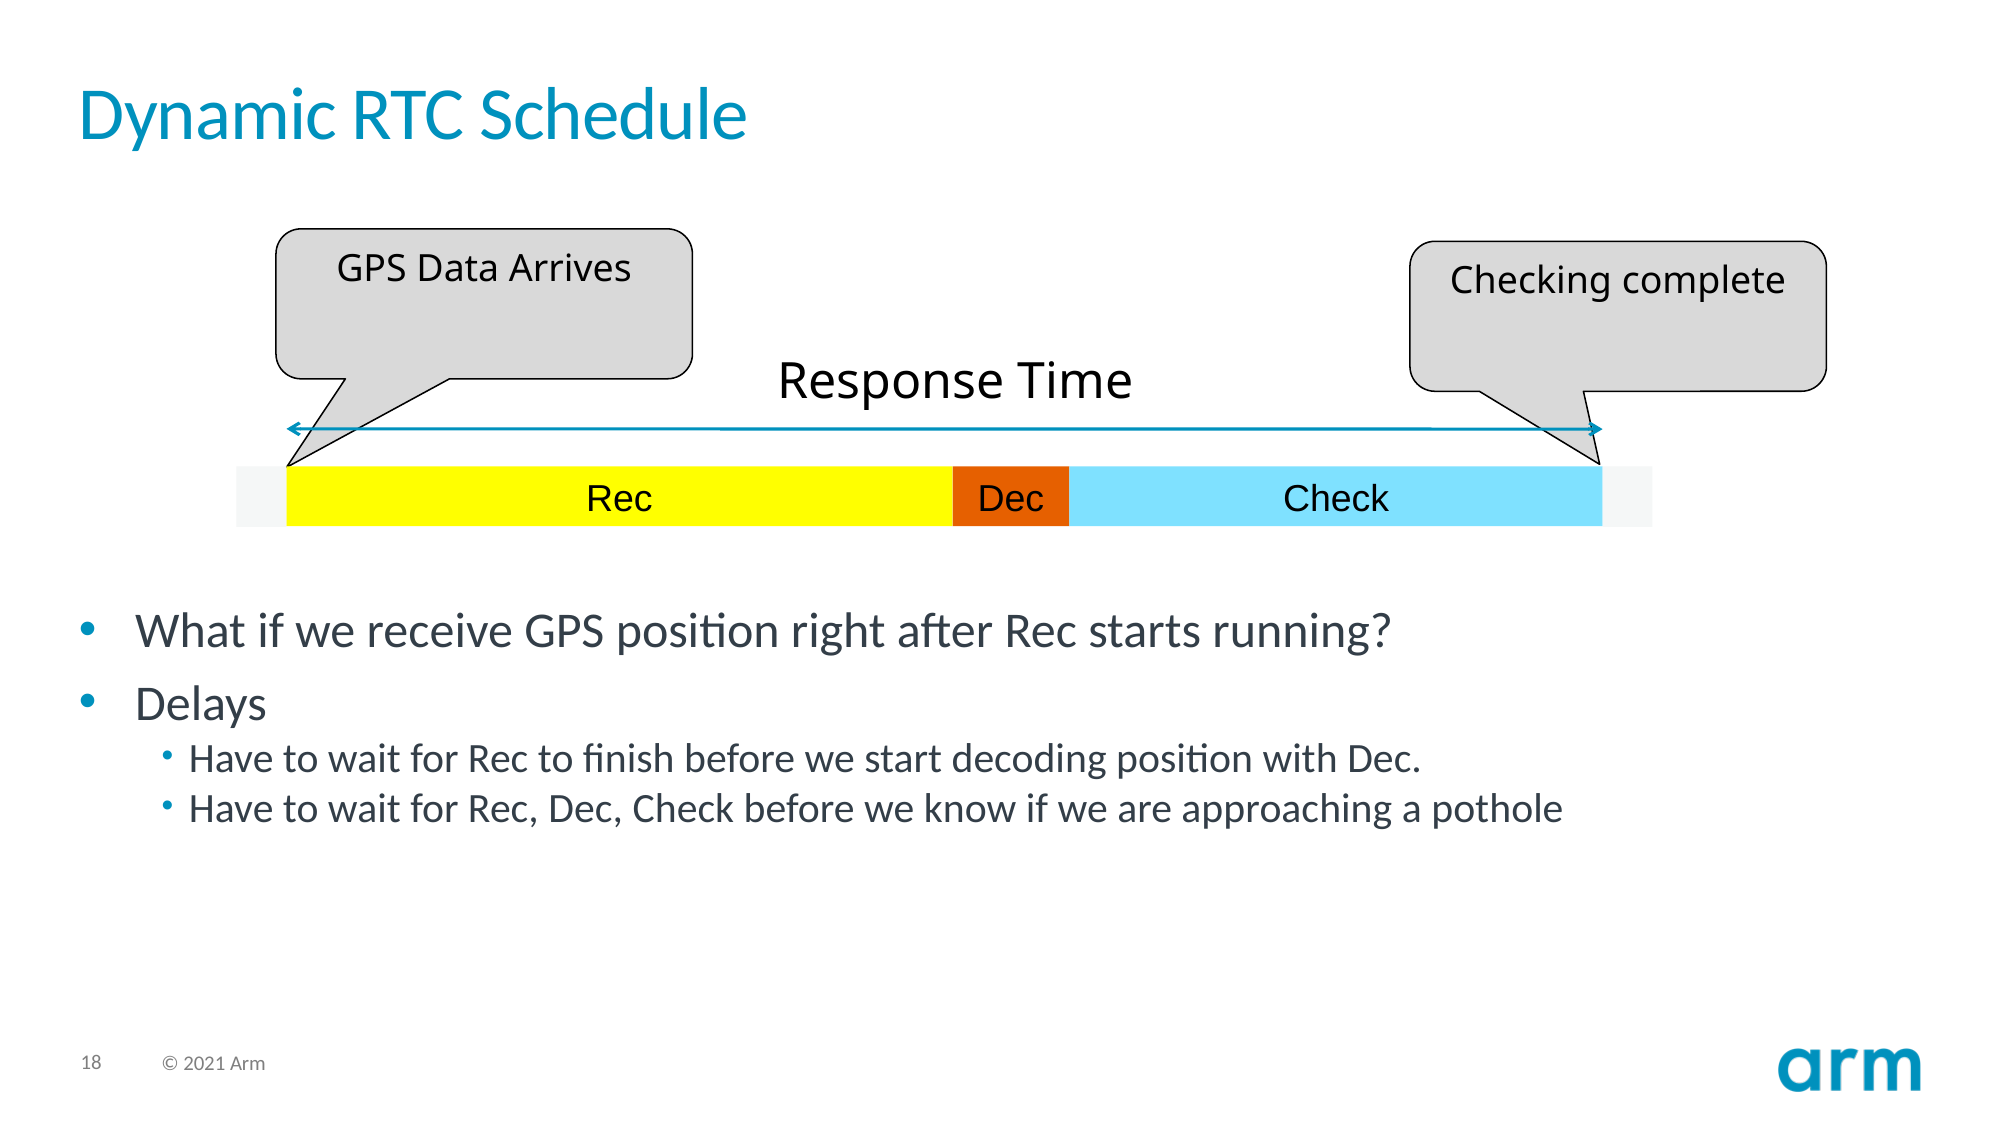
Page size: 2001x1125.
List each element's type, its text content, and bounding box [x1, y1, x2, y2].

text_box Checking complete [1409, 241, 1827, 427]
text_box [236, 466, 1653, 527]
text_box GPS Data Arrives [275, 228, 693, 427]
text_box Response Time [762, 341, 1149, 417]
list What if we receive GPS position right after Rec starts running? Delays Have to wait for Rec to finish before we start decoding position with Dec. Have to wait for Rec, Dec, Check before we know if we are approaching a pothole [78, 597, 1922, 1004]
text_box Checking complete [1544, 431, 1600, 465]
title Dynamic RTC Schedule [78, 78, 1922, 186]
text_box GPS Data Arrives [287, 431, 354, 466]
picture [1777, 1047, 1922, 1093]
